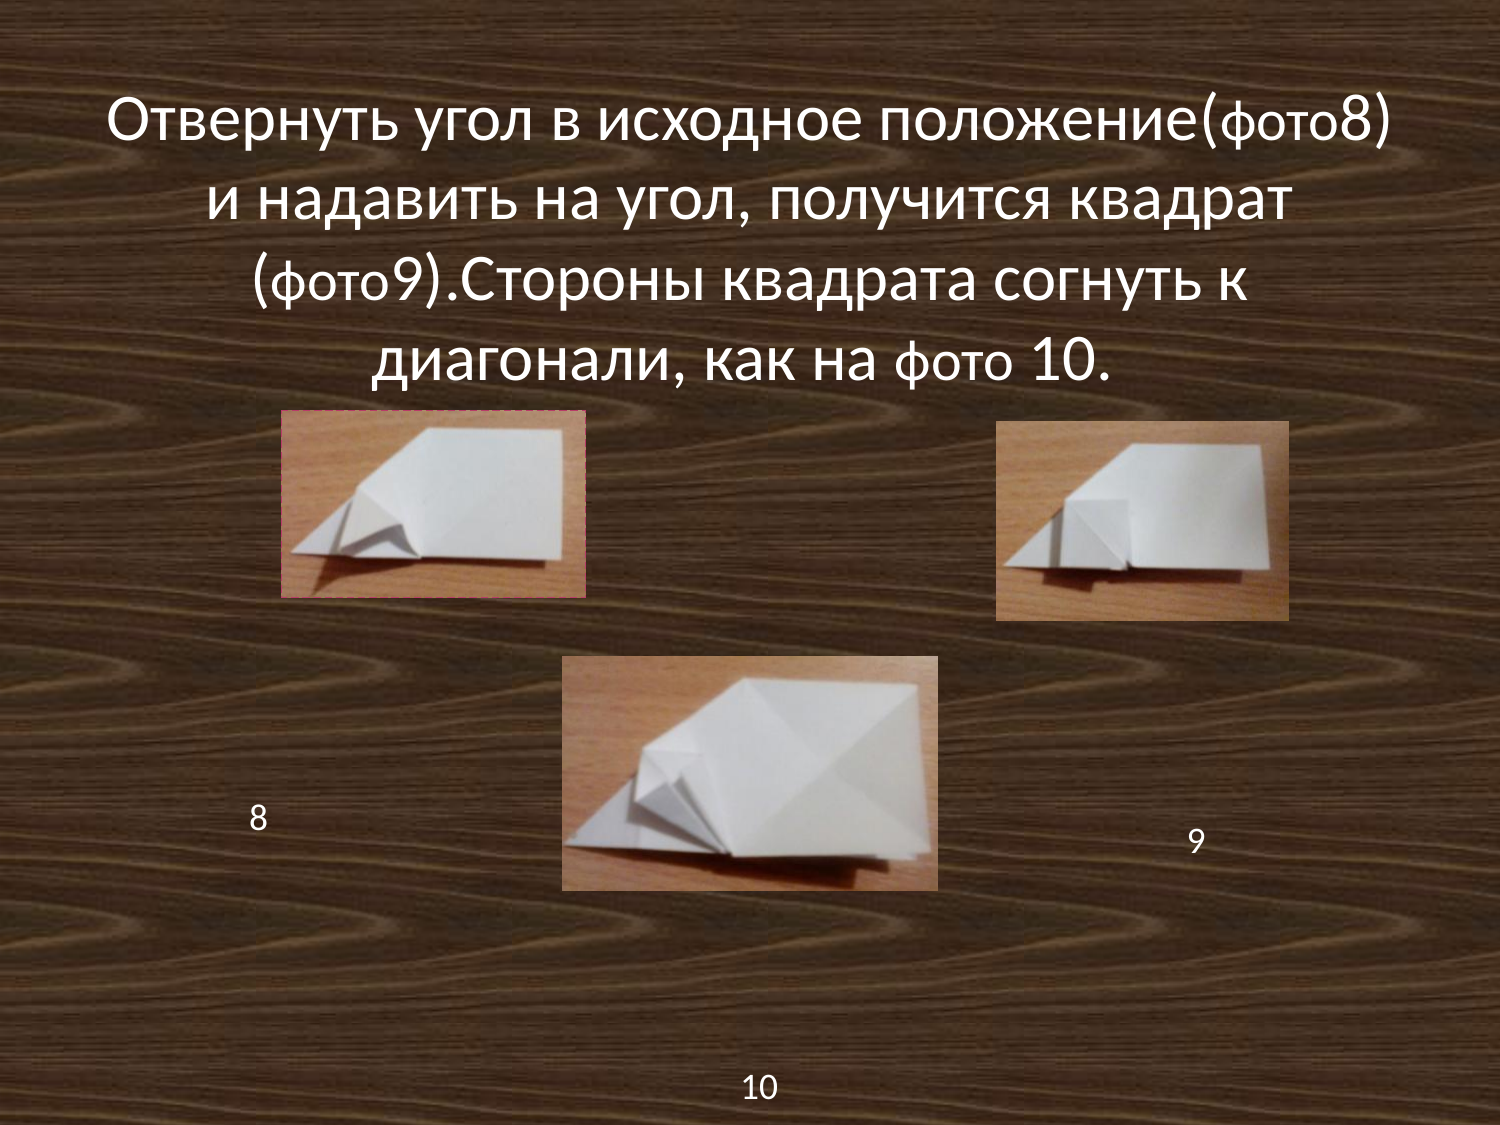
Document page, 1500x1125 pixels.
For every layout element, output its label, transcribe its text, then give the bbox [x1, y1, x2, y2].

text_box 9 [1171, 808, 1325, 869]
title Отвернуть угол в исходное положение(фото8) и надавить на угол, получится квадрат (фото9).Стороны квадрата согнуть к диагонали, как на фото 10. [75, 45, 1425, 422]
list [280, 409, 587, 598]
text_box 8 [234, 785, 317, 845]
picture [0, 0, 1500, 1125]
text_box 10 [691, 1054, 832, 1115]
